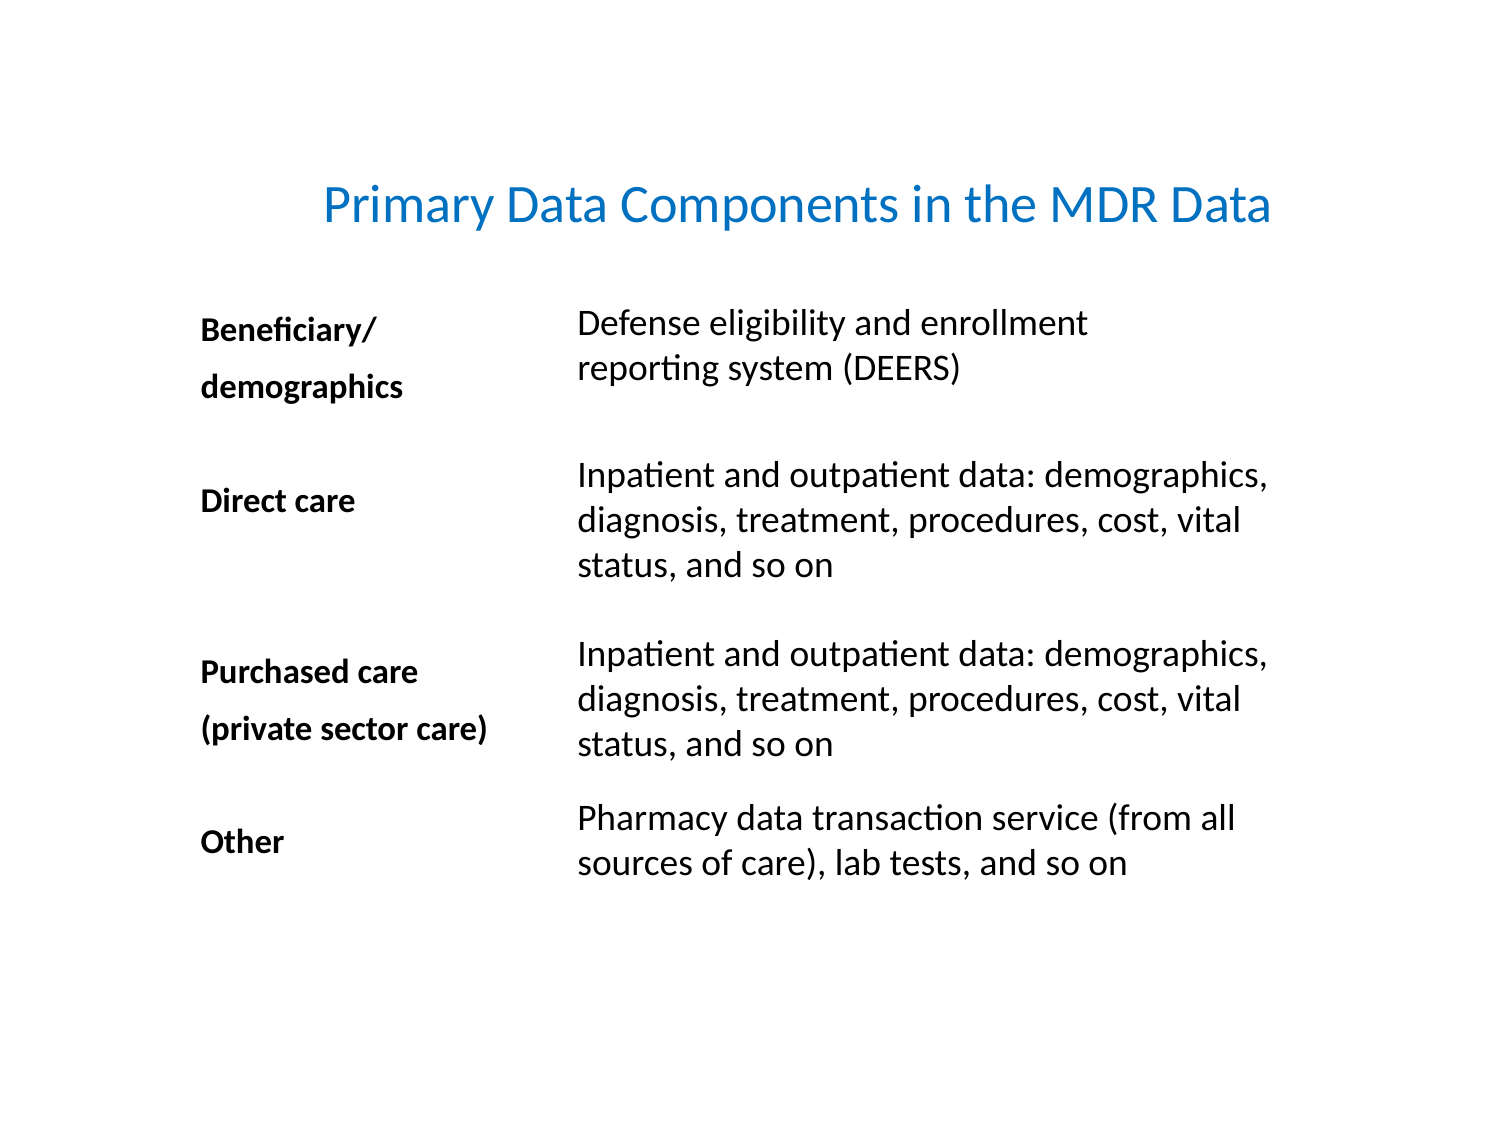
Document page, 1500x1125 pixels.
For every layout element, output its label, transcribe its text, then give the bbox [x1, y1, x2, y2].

list Primary Data Components in the MDR Data Beneficiary/ demographics Direct care Purchased care (private sector care) Other [185, 168, 1294, 938]
text_box Inpatient and outpatient data: demographics, diagnosis, treatment, procedures, cost, vital status, and so on [562, 621, 1289, 772]
text_box Pharmacy data transaction service (from all sources of care), lab tests, and so on [562, 785, 1270, 891]
text_box Defense eligibility and enrollment reporting system (DEERS) [562, 290, 1166, 396]
text_box Inpatient and outpatient data: demographics, diagnosis, treatment, procedures, cost, vital status, and so on [562, 442, 1326, 593]
